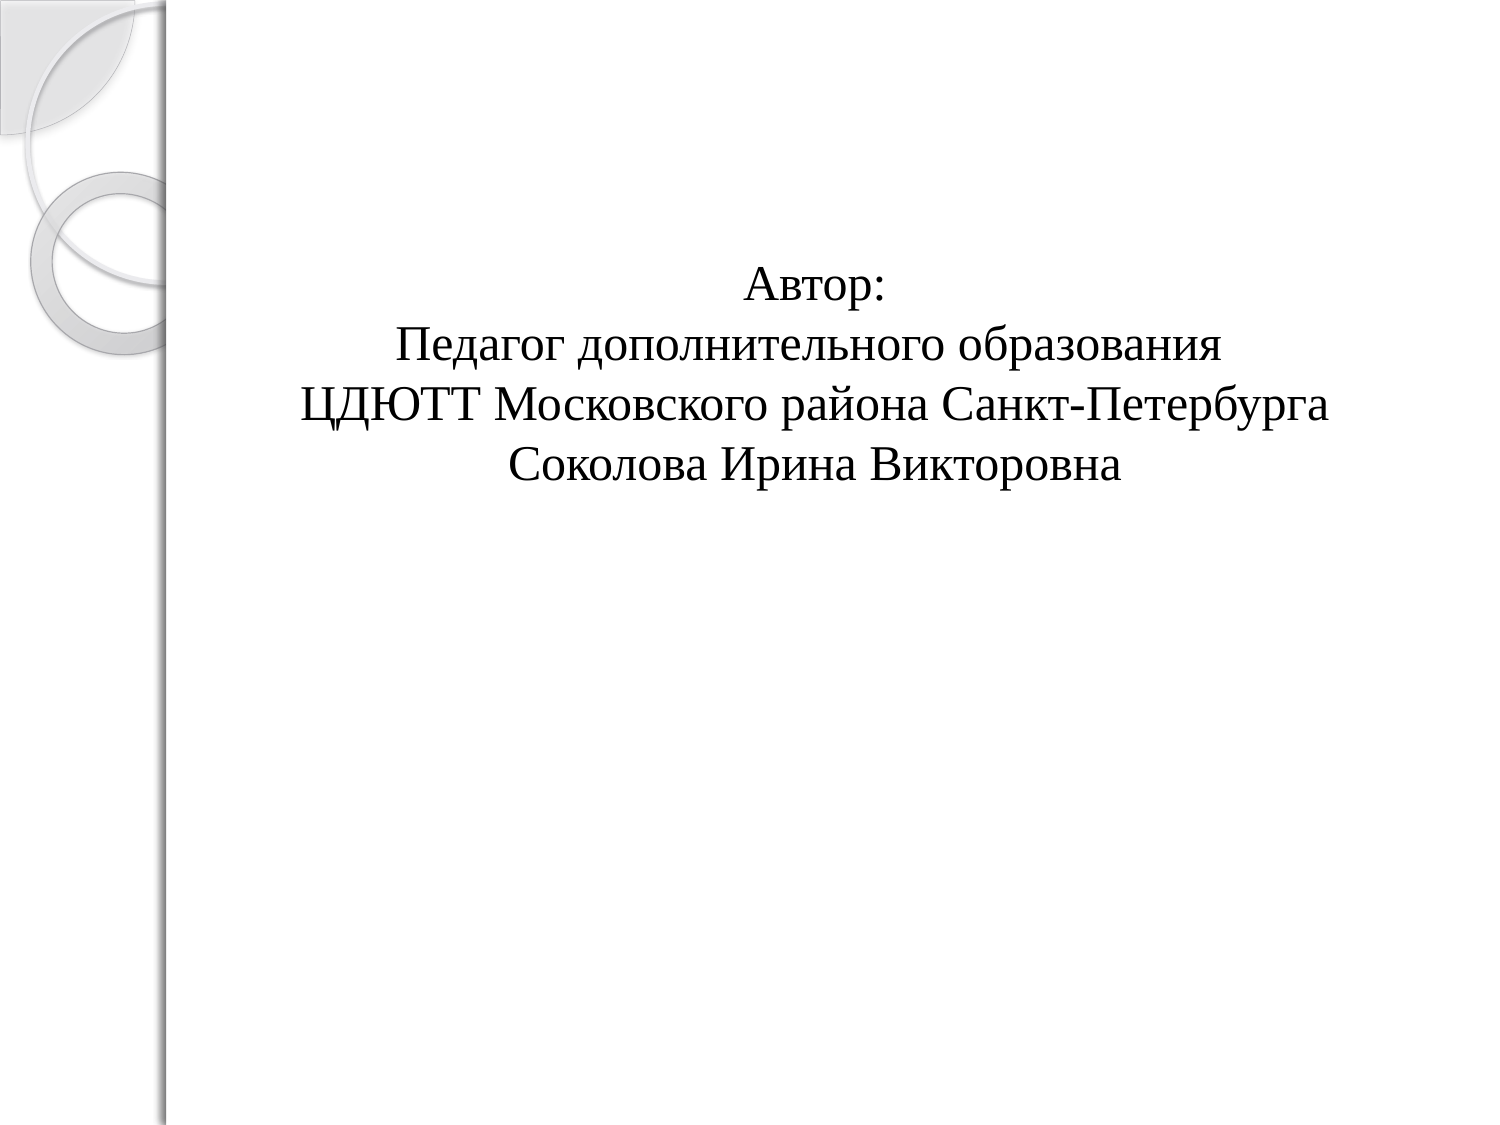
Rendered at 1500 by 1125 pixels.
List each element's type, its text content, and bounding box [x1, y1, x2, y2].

text_box Автор: Педагог дополнительного образования ЦДЮТТ Московского района Санкт-Петербурга Соколова Ирина Викторовна [218, 243, 1412, 499]
